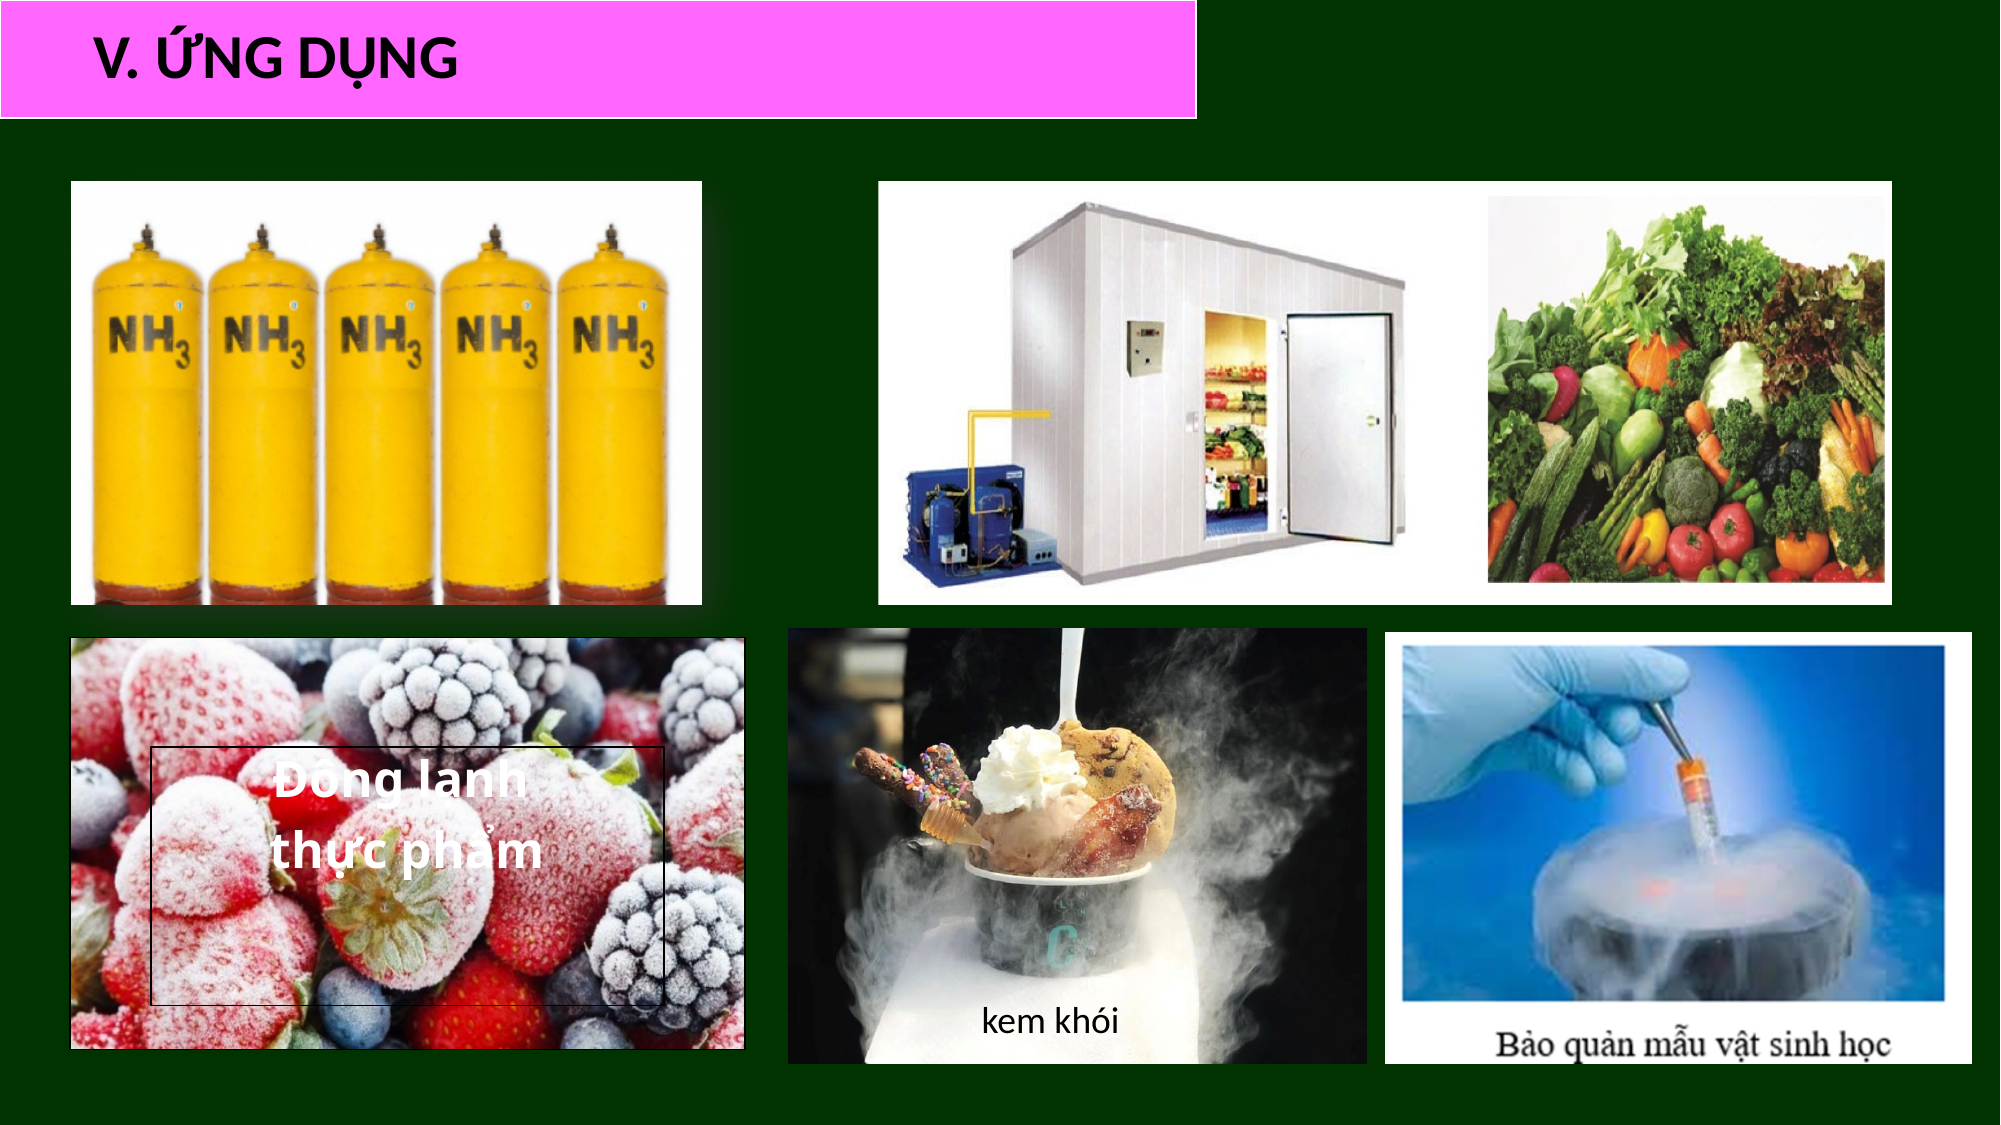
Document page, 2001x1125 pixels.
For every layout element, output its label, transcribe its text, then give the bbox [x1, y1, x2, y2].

picture [70, 181, 702, 606]
picture [1384, 632, 1972, 1064]
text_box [788, 628, 1368, 1064]
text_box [70, 637, 745, 1050]
picture [878, 181, 1893, 606]
text_box V. ỨNG DỤNG [0, 0, 1197, 118]
